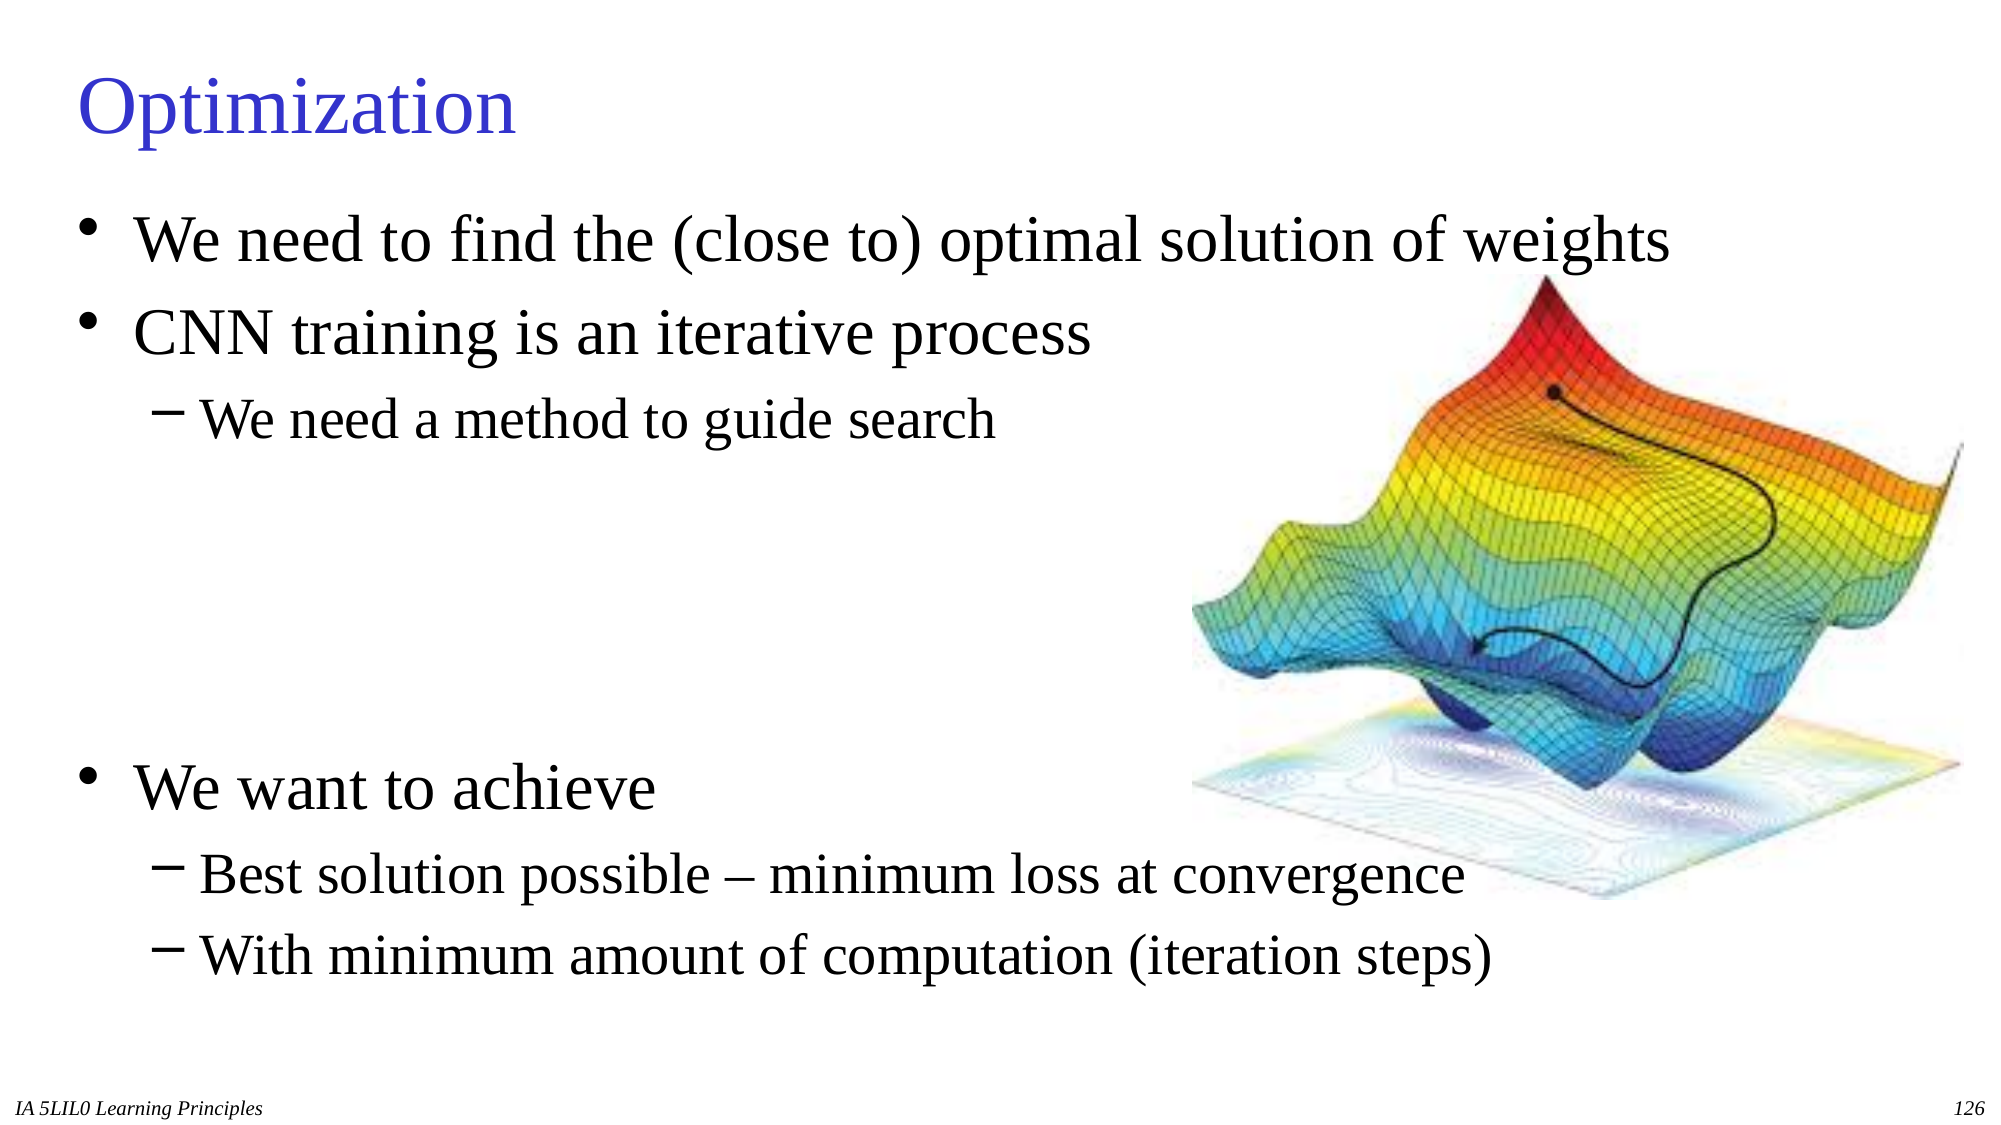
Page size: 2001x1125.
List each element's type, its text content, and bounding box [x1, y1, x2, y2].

list We need to find the (close to) optimal solution of weights CNN training is an iterative process We need a method to guide search We want to achieve Best solution possible – minimum loss at convergence With minimum amount of computation (iteration steps) [62, 187, 1913, 1088]
slide_number IA 5LIL0 Learning Principles [0, 1087, 417, 1125]
picture [1192, 274, 1964, 901]
slide_number 126 [1583, 1087, 2000, 1125]
title Optimization [62, 37, 1934, 163]
